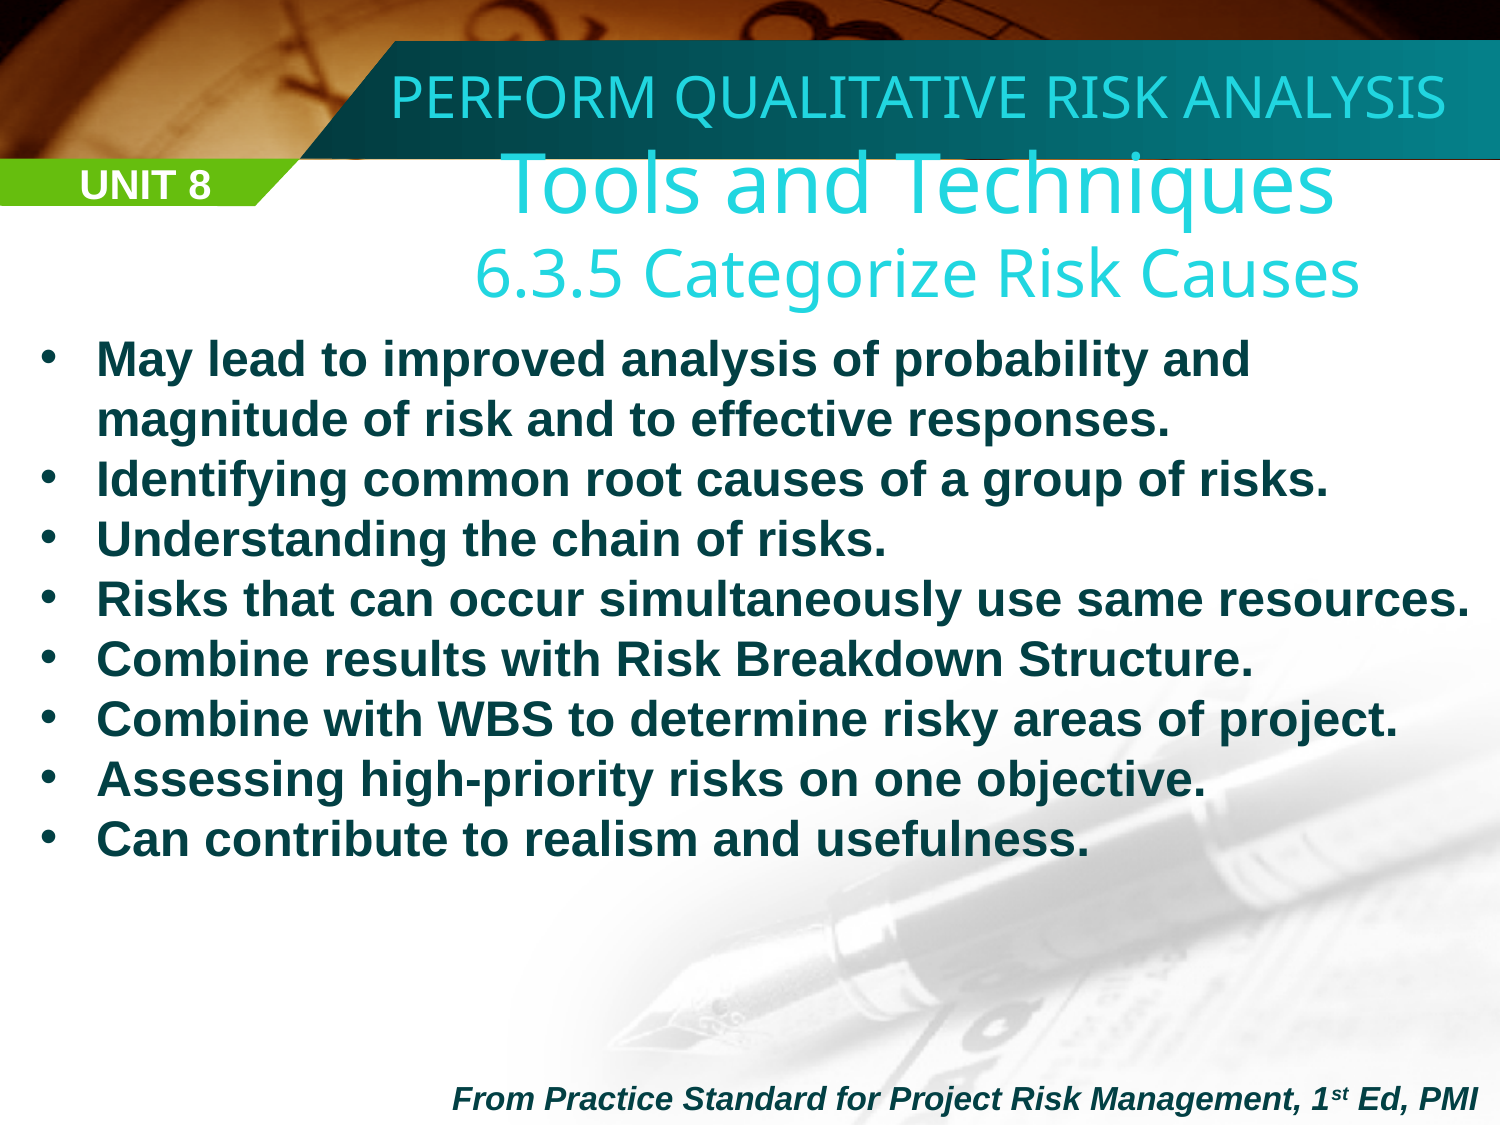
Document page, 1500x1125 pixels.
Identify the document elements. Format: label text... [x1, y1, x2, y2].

text_box From Practice Standard for Project Risk Management, 1st Ed, PMI [437, 1069, 1500, 1125]
text_box May lead to improved analysis of probability and magnitude of risk and to effective responses. Identifying common root causes of a group of risks. Understanding the chain of risks. Risks that can occur simultaneously use same resources. Combine results with Risk Breakdown Structure. Combine with WBS to determine risky areas of project. Assessing high-priority risks on one objective. Can contribute to realism and usefulness. [24, 319, 1500, 1070]
picture [0, 0, 1500, 158]
text_box PERFORM QUALITATIVE RISK ANALYSIS Tools and Techniques 6.3.5 Categorize Risk Causes [337, 53, 1500, 318]
text_box UNIT 8 [0, 149, 296, 215]
